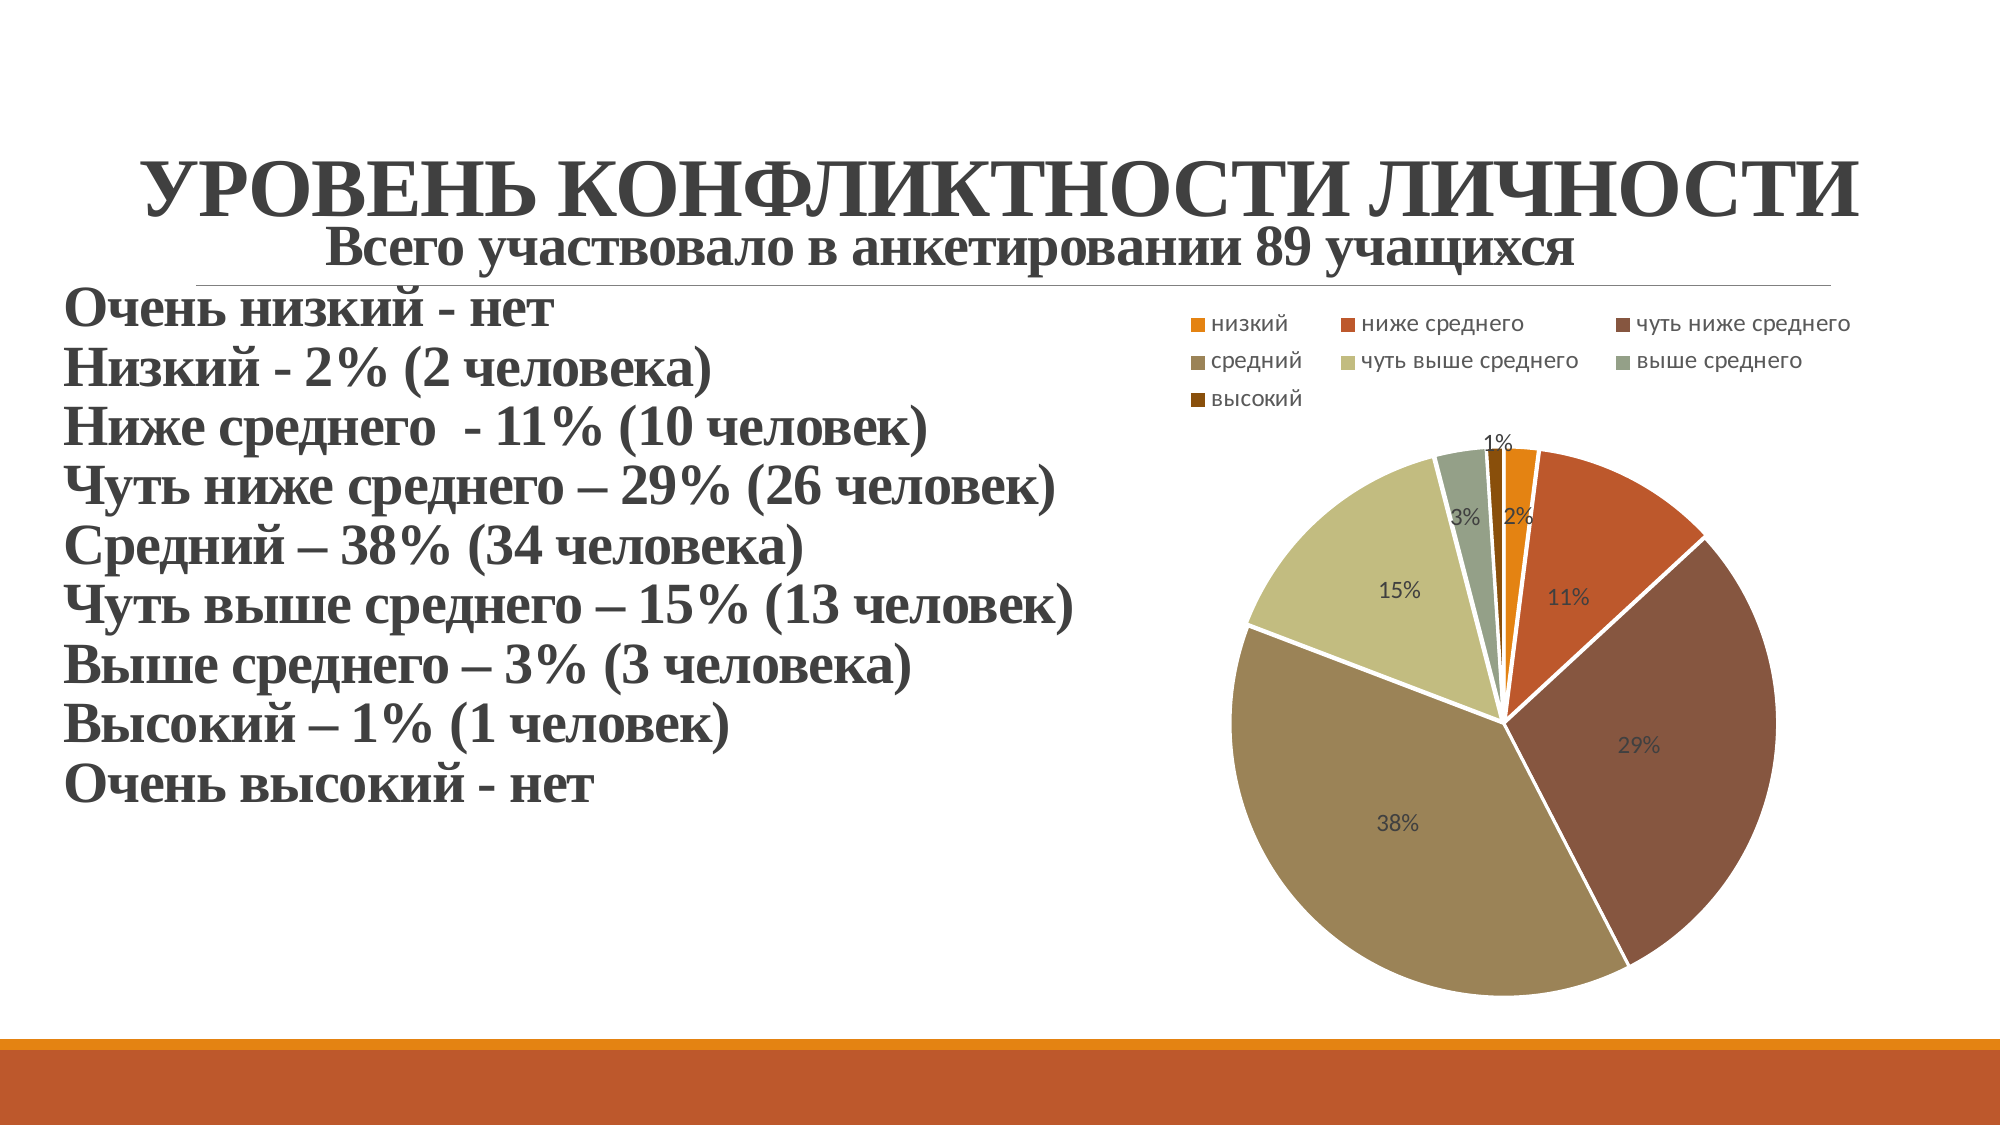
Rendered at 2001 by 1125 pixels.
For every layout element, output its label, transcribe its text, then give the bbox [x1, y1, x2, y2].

title УРОВЕНЬ КОНФЛИКТНОСТИ ЛИЧНОСТИ [48, 109, 1952, 242]
text_box Очень низкий - нет Низкий - 2% (2 человека) Ниже среднего - 11% (10 человек) Чуть ниже среднего – 29% (26 человек) Средний – 38% (34 человека) Чуть выше среднего – 15% (13 человек) Выше среднего – 3% (3 человека) Высокий – 1% (1 человек) Очень высокий - нет [48, 262, 1045, 882]
chart [1047, 188, 1953, 1077]
text_box Всего участвовало в анкетировании 89 учащихся [310, 153, 1690, 262]
